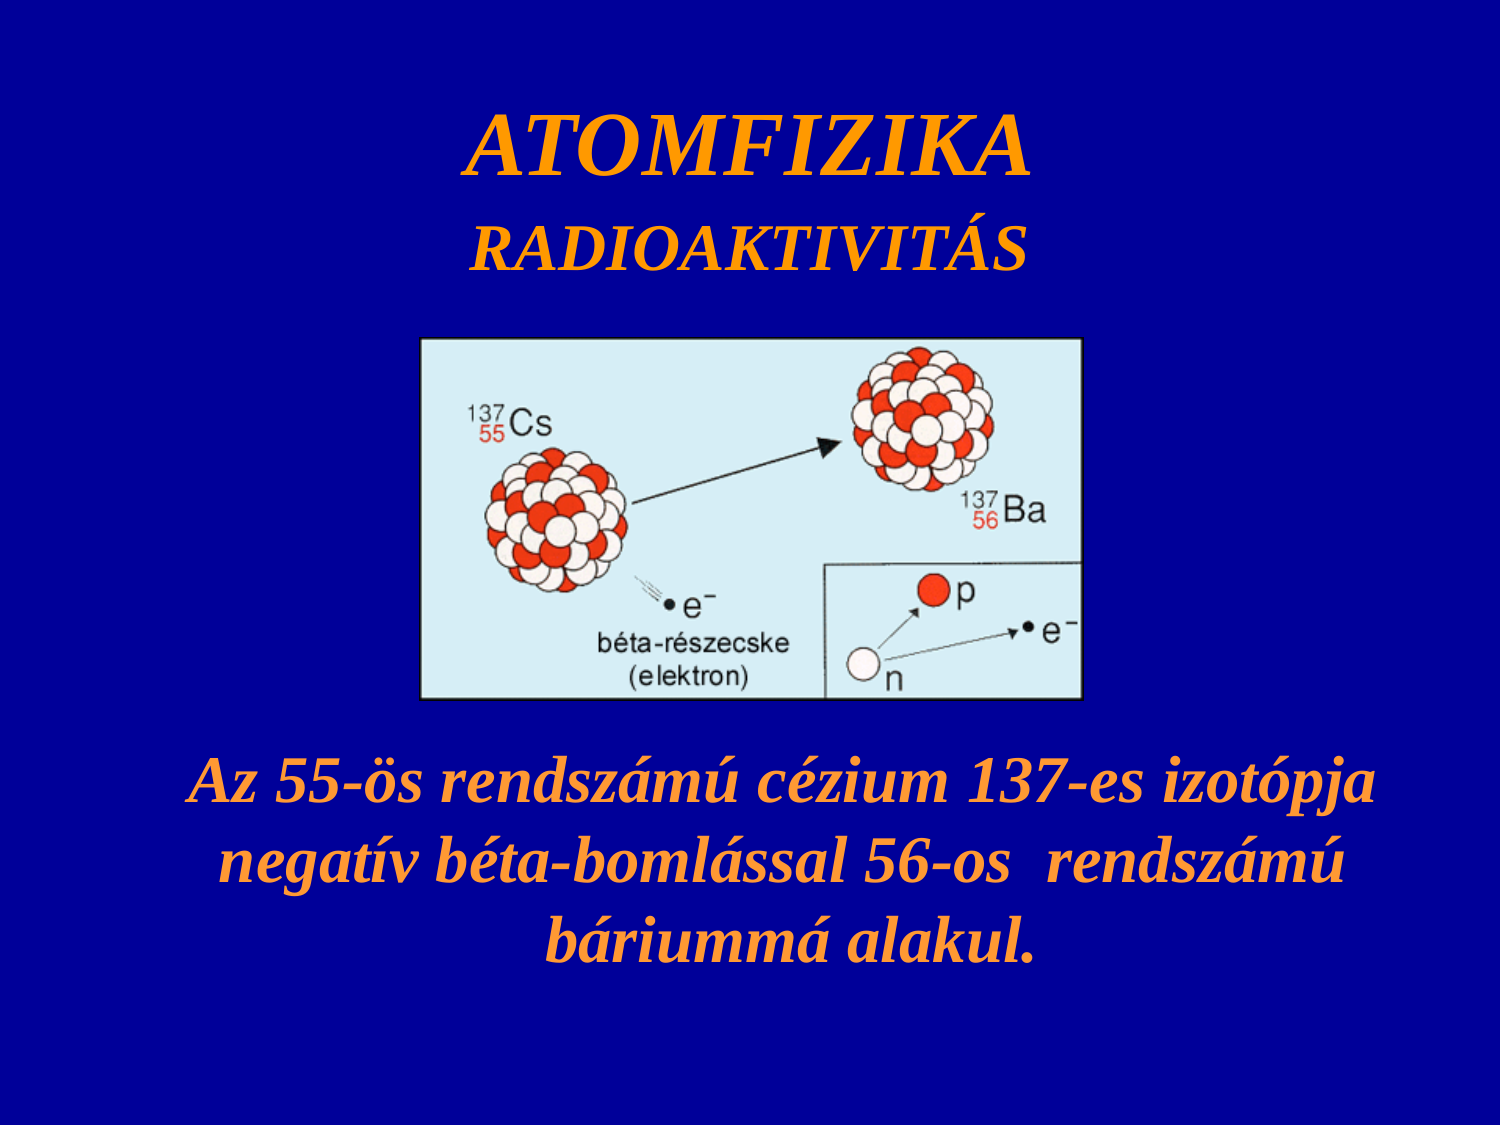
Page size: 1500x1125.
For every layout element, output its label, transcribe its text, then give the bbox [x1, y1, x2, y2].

text_box Az 55-ös rendszámú cézium 137-es izotópja negatív béta-bomlással 56-os rendszámú báriummá alakul. [173, 728, 1411, 983]
title ATOMFIZIKA [74, 44, 1426, 233]
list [419, 337, 1084, 701]
text_box RADIOAKTIVITÁS [454, 196, 1045, 292]
